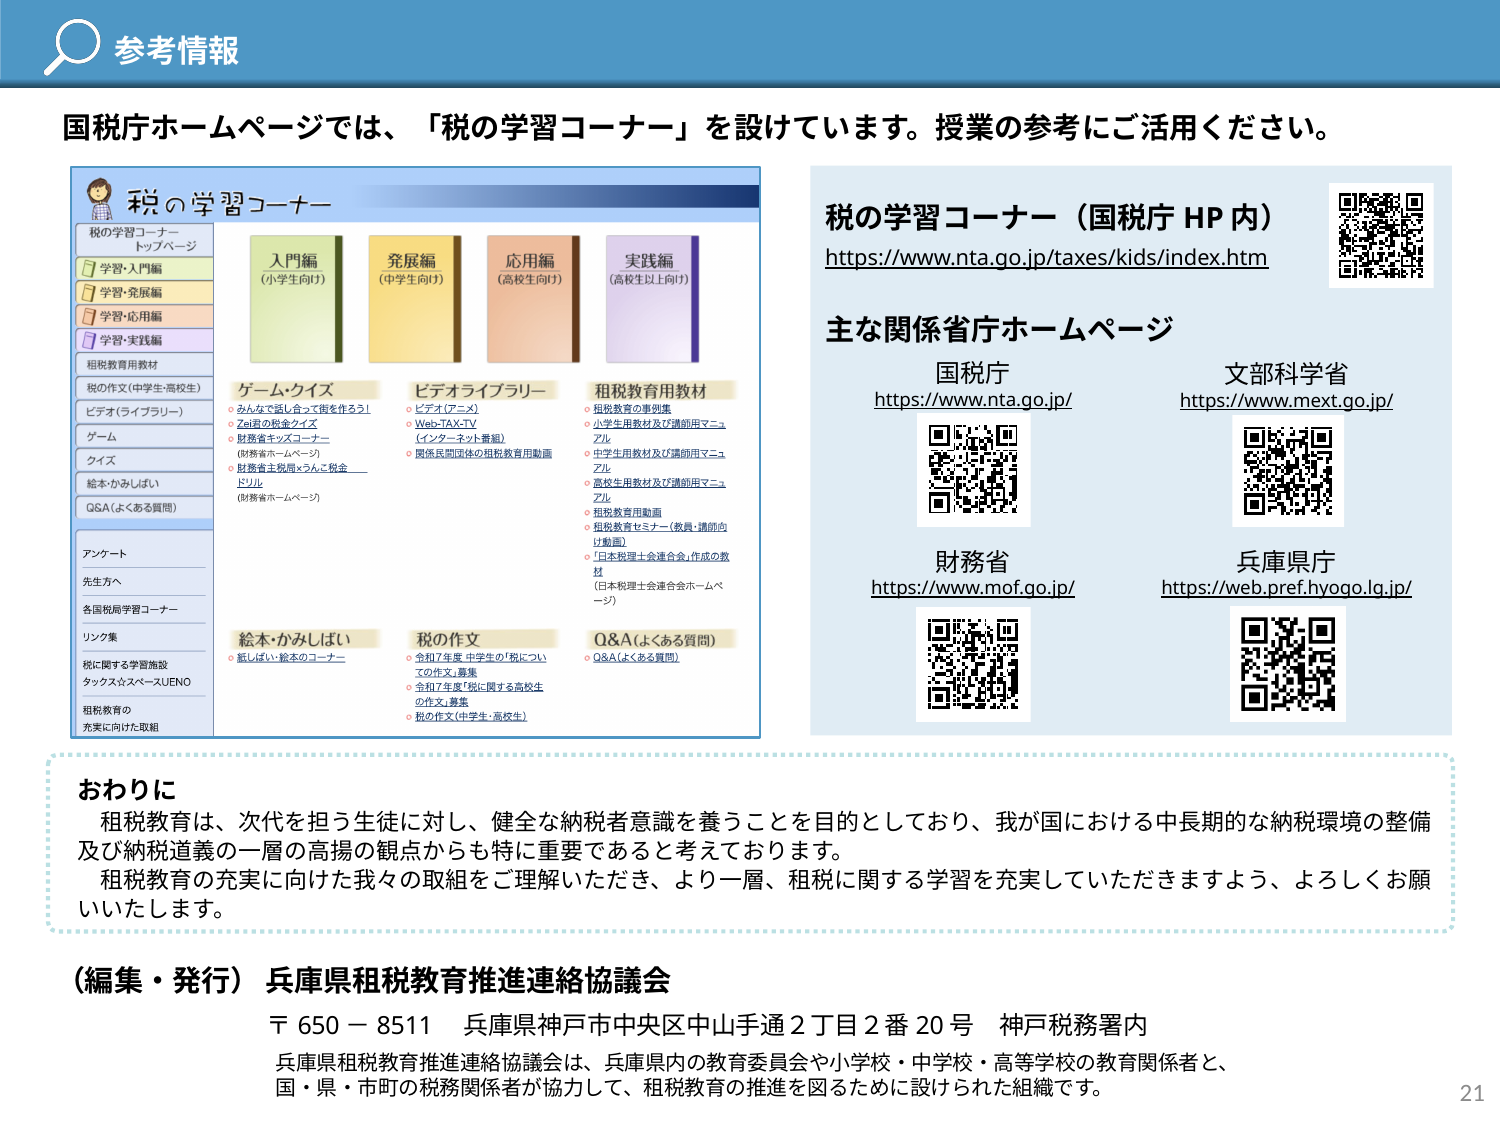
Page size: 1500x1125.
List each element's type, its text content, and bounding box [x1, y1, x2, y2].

picture [71, 167, 760, 737]
text_box 主な関係省庁ホームページ [810, 299, 1422, 354]
text_box [48, 754, 1454, 932]
text_box 国税庁 https://www.nta.go.jp/ [826, 354, 1121, 421]
text_box [809, 165, 1453, 736]
text_box 財務省 https://www.mof.go.jp/ [826, 538, 1121, 609]
picture [1230, 606, 1346, 722]
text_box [41, 956, 1377, 1106]
text_box 税の学習コーナー（国税庁HP内） https://www.nta.go.jp/taxes/kids/index.htm [810, 187, 1328, 281]
picture [915, 606, 1031, 722]
picture [29, 5, 113, 89]
picture [1328, 182, 1434, 288]
text_box 参考情報 [113, 24, 851, 75]
slide_number 21 [1162, 1061, 1500, 1122]
text_box 文部科学省 https://www.mext.go.jp/ [1142, 351, 1431, 422]
picture [915, 411, 1031, 527]
picture [1231, 414, 1345, 527]
text_box 国税庁ホームページでは、「税の学習コーナー」を設けています。授業の参考にご活用ください。 [48, 101, 1413, 152]
text_box 兵庫県庁 https://web.pref.hyogo.lg.jp/ [1129, 538, 1444, 609]
